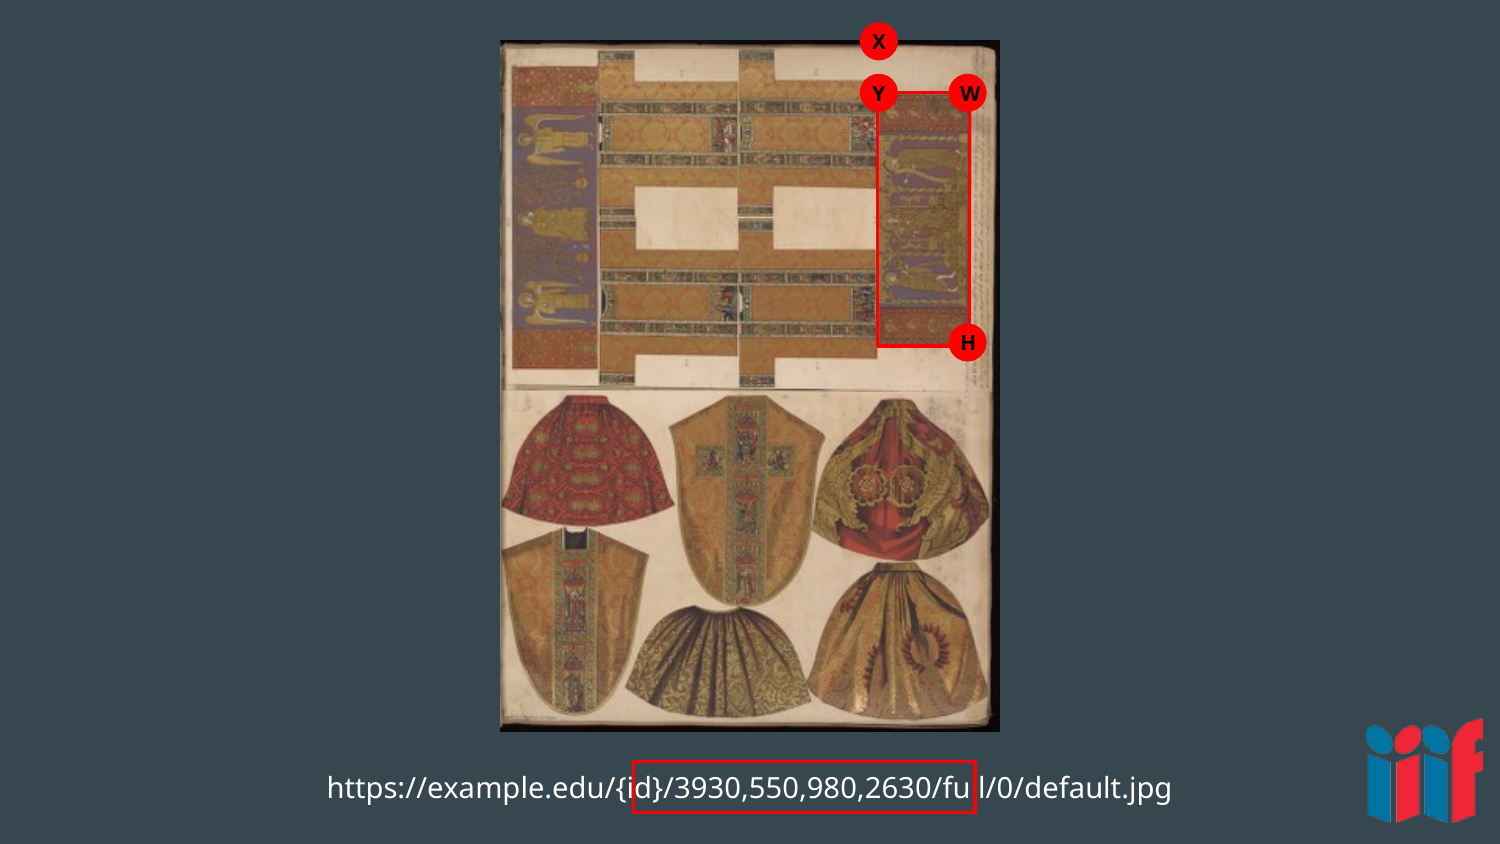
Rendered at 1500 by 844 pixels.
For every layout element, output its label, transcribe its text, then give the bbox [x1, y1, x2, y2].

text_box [856, 15, 902, 66]
list https://example.edu/{id}/3930,550,980,2630/full/0/default.jpg [18, 744, 1482, 830]
text_box [633, 761, 976, 813]
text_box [945, 66, 990, 119]
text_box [945, 320, 990, 365]
picture [1366, 713, 1483, 830]
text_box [856, 66, 902, 119]
picture [499, 40, 1001, 732]
